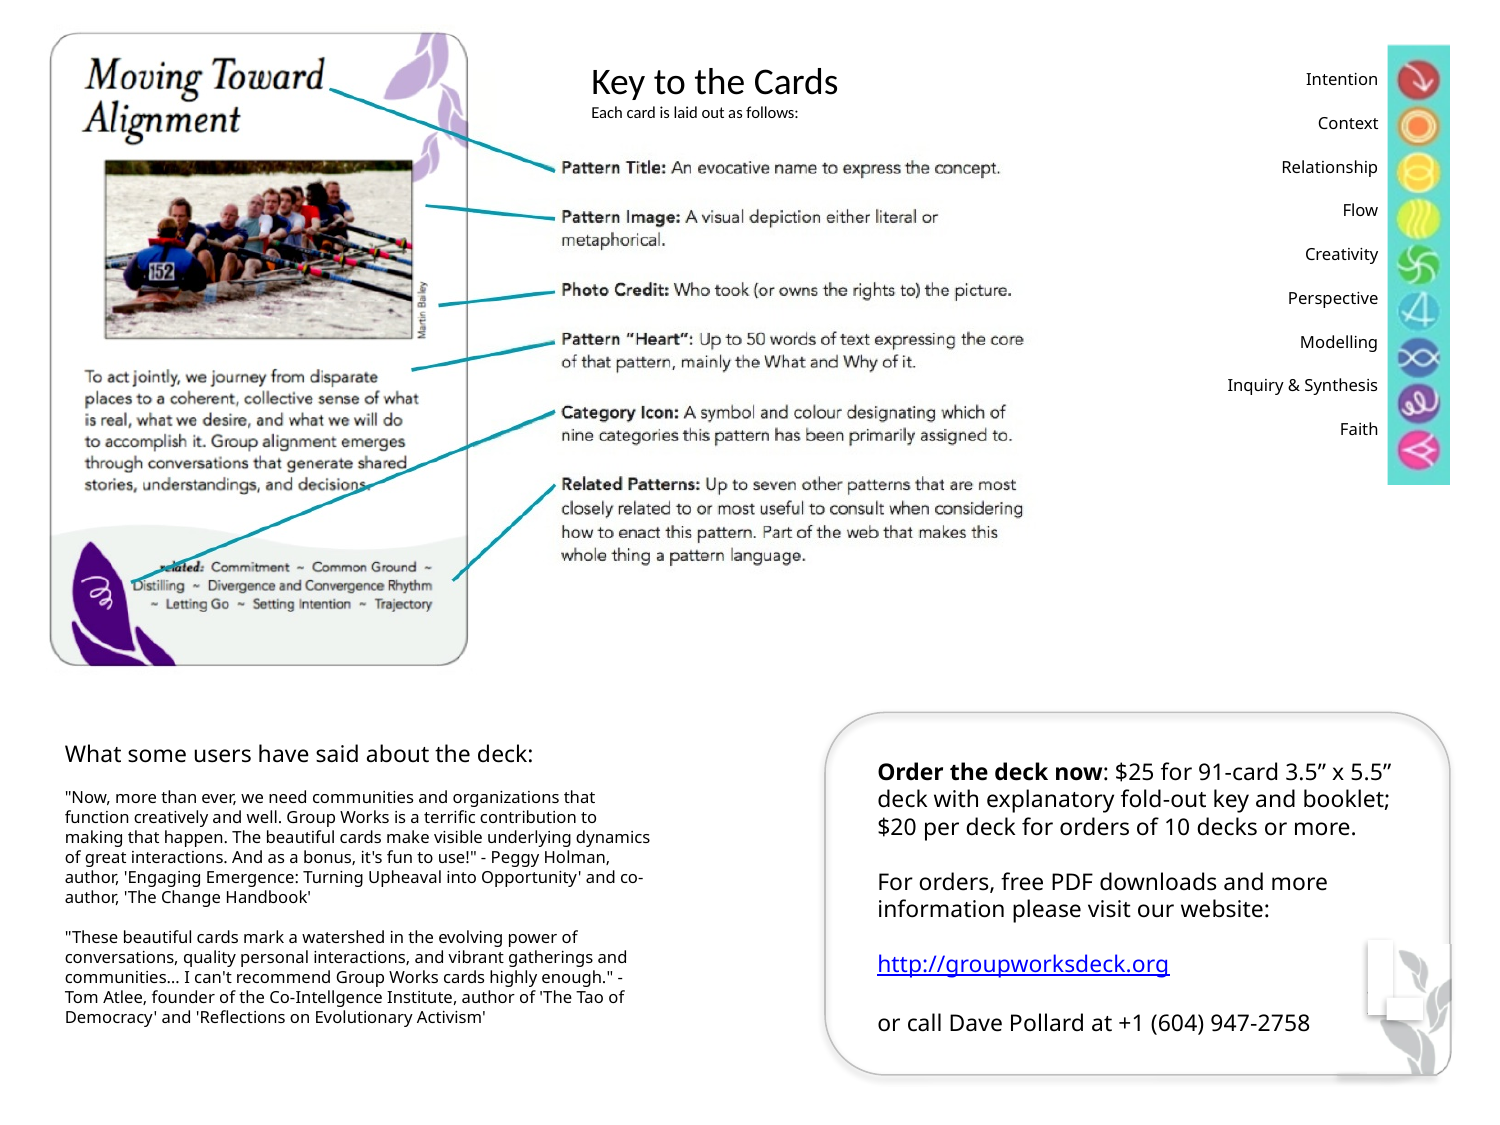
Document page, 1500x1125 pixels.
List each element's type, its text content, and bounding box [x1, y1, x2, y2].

text_box [824, 711, 1446, 1076]
text_box What some users have said about the deck: [49, 732, 626, 775]
text_box [1367, 939, 1394, 944]
picture [1367, 944, 1452, 1076]
picture [1198, 233, 1500, 297]
text_box Intention Context Relationship Flow Creativity Perspective Modelling Inquiry & Synthesis Faith [1112, 59, 1394, 447]
text_box Order the deck now: $25 for 91-card 3.5” x 5.5” deck with explanatory fold-out key and booklet; $20 per deck for orders of 10 decks or more. For orders, free PDF downloads and more information please visit our website: http://groupworksdeck.org or call Dave Pollard at +1 (604) 947-2758 [862, 749, 1450, 1044]
text_box "Now, more than ever, we need communities and organizations that function creatively and well. Group Works is a terrific contribution to making that happen. The beautiful cards make visible underlying dynamics of great interactions. And as a bonus, it's fun to use!" - Peggy Holman, author, 'Engaging Emergence: Turning Upheaval into Opportunity' and co-author, 'The Change Handbook' "These beautiful cards mark a watershed in the evolving power of conversations, quality personal interactions, and vibrant gatherings and communities… I can't recommend Group Works cards highly enough." - Tom Atlee, founder of the Co-Intellgence Institute, author of 'The Tao of Democracy' and 'Reflections on Evolutionary Activism' [50, 779, 675, 1035]
picture [37, 24, 1038, 676]
